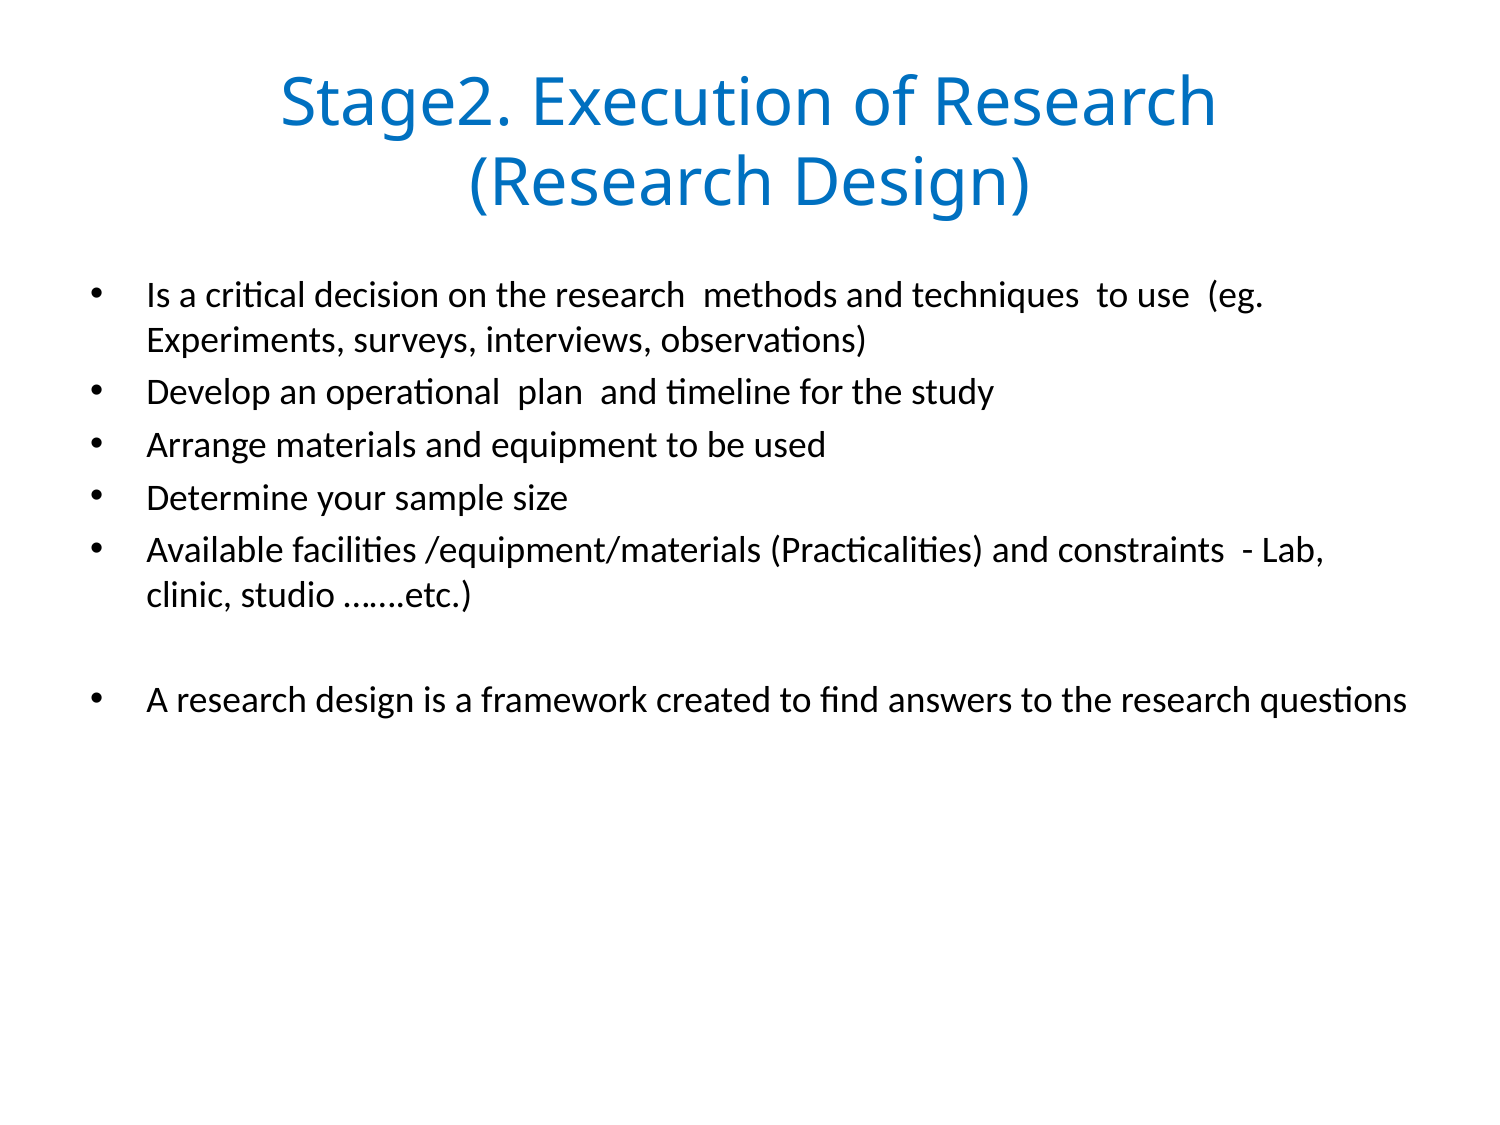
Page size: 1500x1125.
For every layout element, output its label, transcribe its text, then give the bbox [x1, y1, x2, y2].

list Is a critical decision on the research methods and techniques to use (eg. Experiments, surveys, interviews, observations) Develop an operational plan and timeline for the study Arrange materials and equipment to be used Determine your sample size Available facilities /equipment/materials (Practicalities) and constraints - Lab, clinic, studio …….etc.) A research design is a framework created to find answers to the research questions [75, 262, 1425, 1005]
title Stage2. Execution of Research (Research Design) [75, 45, 1425, 233]
